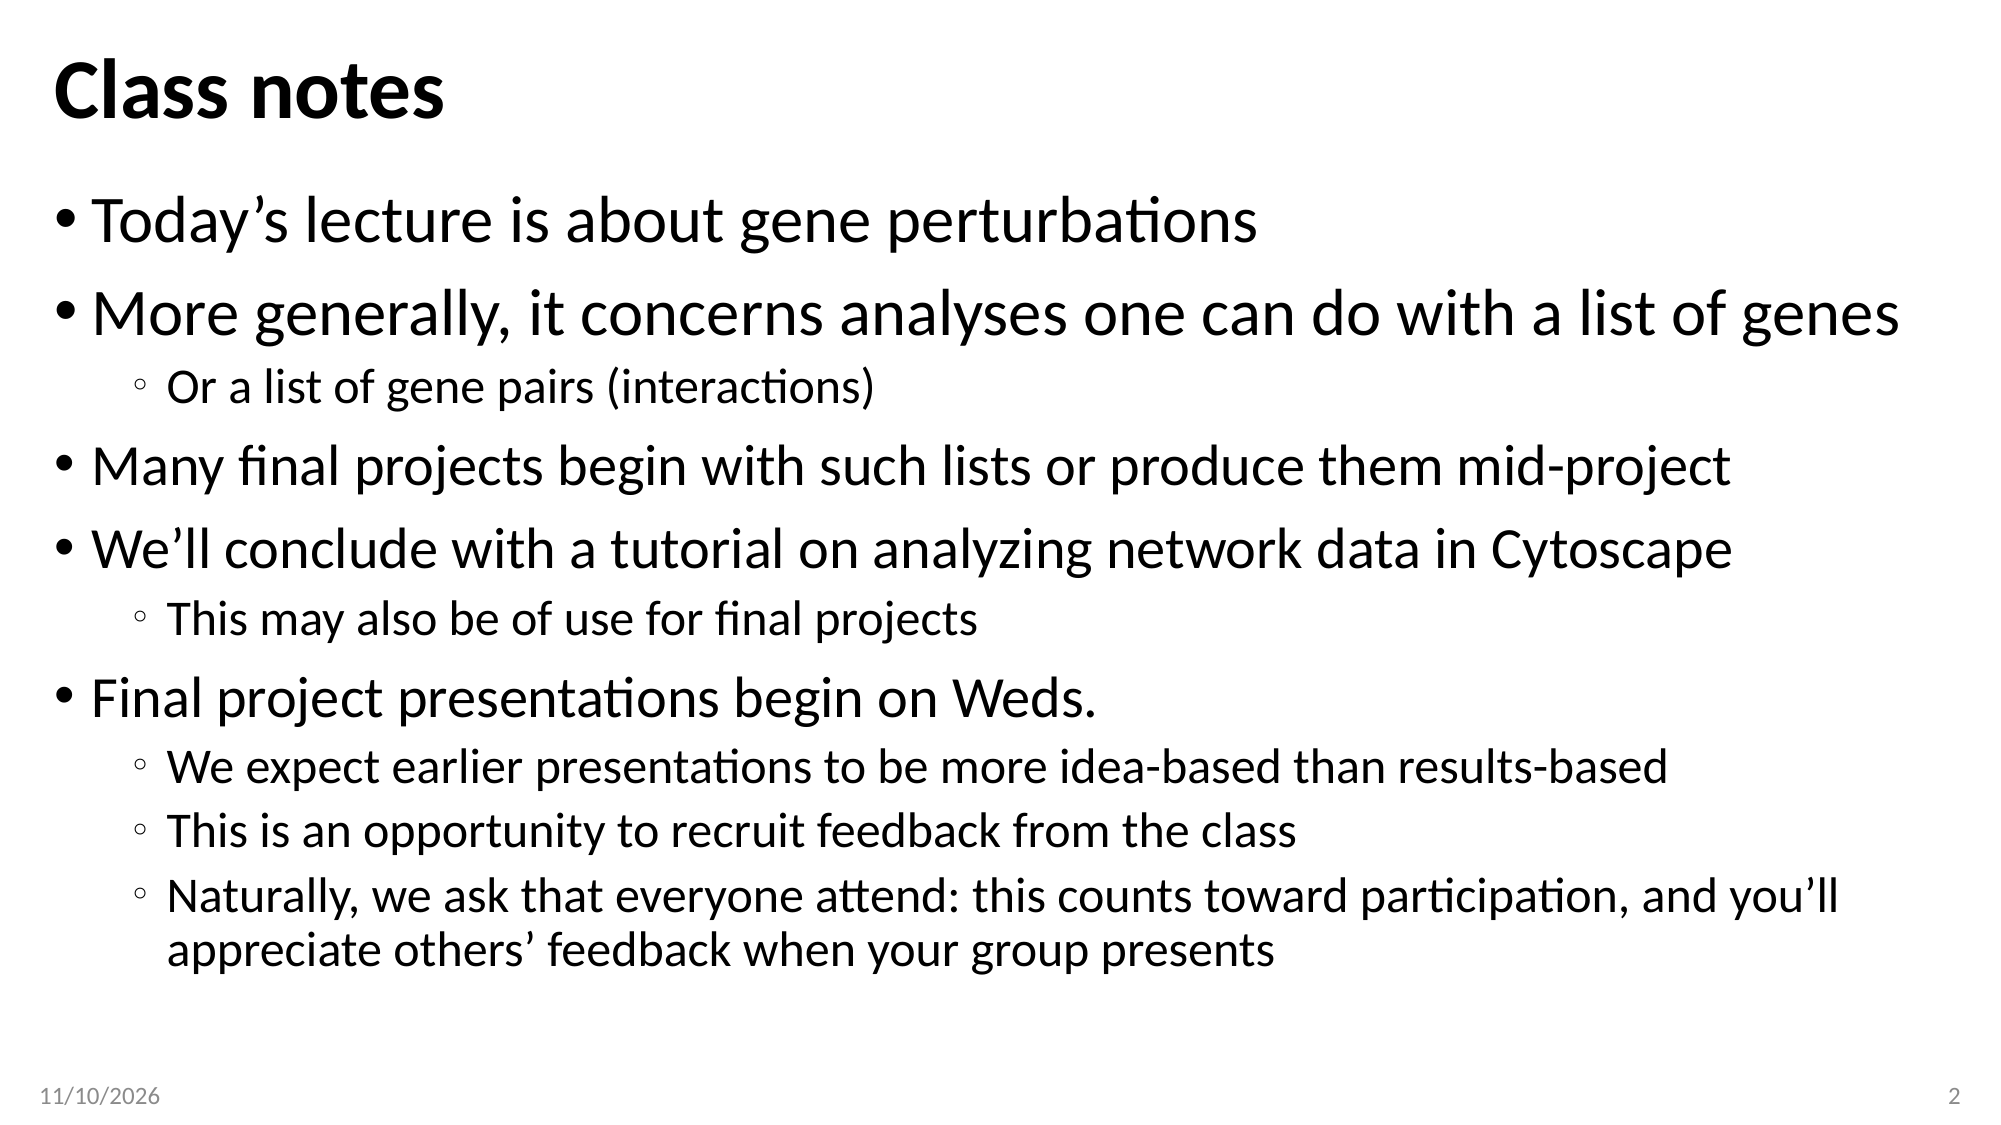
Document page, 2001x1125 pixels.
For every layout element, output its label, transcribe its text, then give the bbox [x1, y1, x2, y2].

list Today’s lecture is about gene perturbations More generally, it concerns analyses one can do with a list of genes Or a list of gene pairs (interactions) Many final projects begin with such lists or produce them mid-project We’ll conclude with a tutorial on analyzing network data in Cytoscape This may also be of use for final projects Final project presentations begin on Weds. We expect earlier presentations to be more idea-based than results-based This is an opportunity to recruit feedback from the class Naturally, we ask that everyone attend: this counts toward participation, and you’ll appreciate others’ feedback when your group presents [39, 177, 1961, 1065]
slide_number 2 [1510, 1064, 1961, 1125]
title Class notes [39, 37, 1961, 145]
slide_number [39, 1064, 490, 1125]
